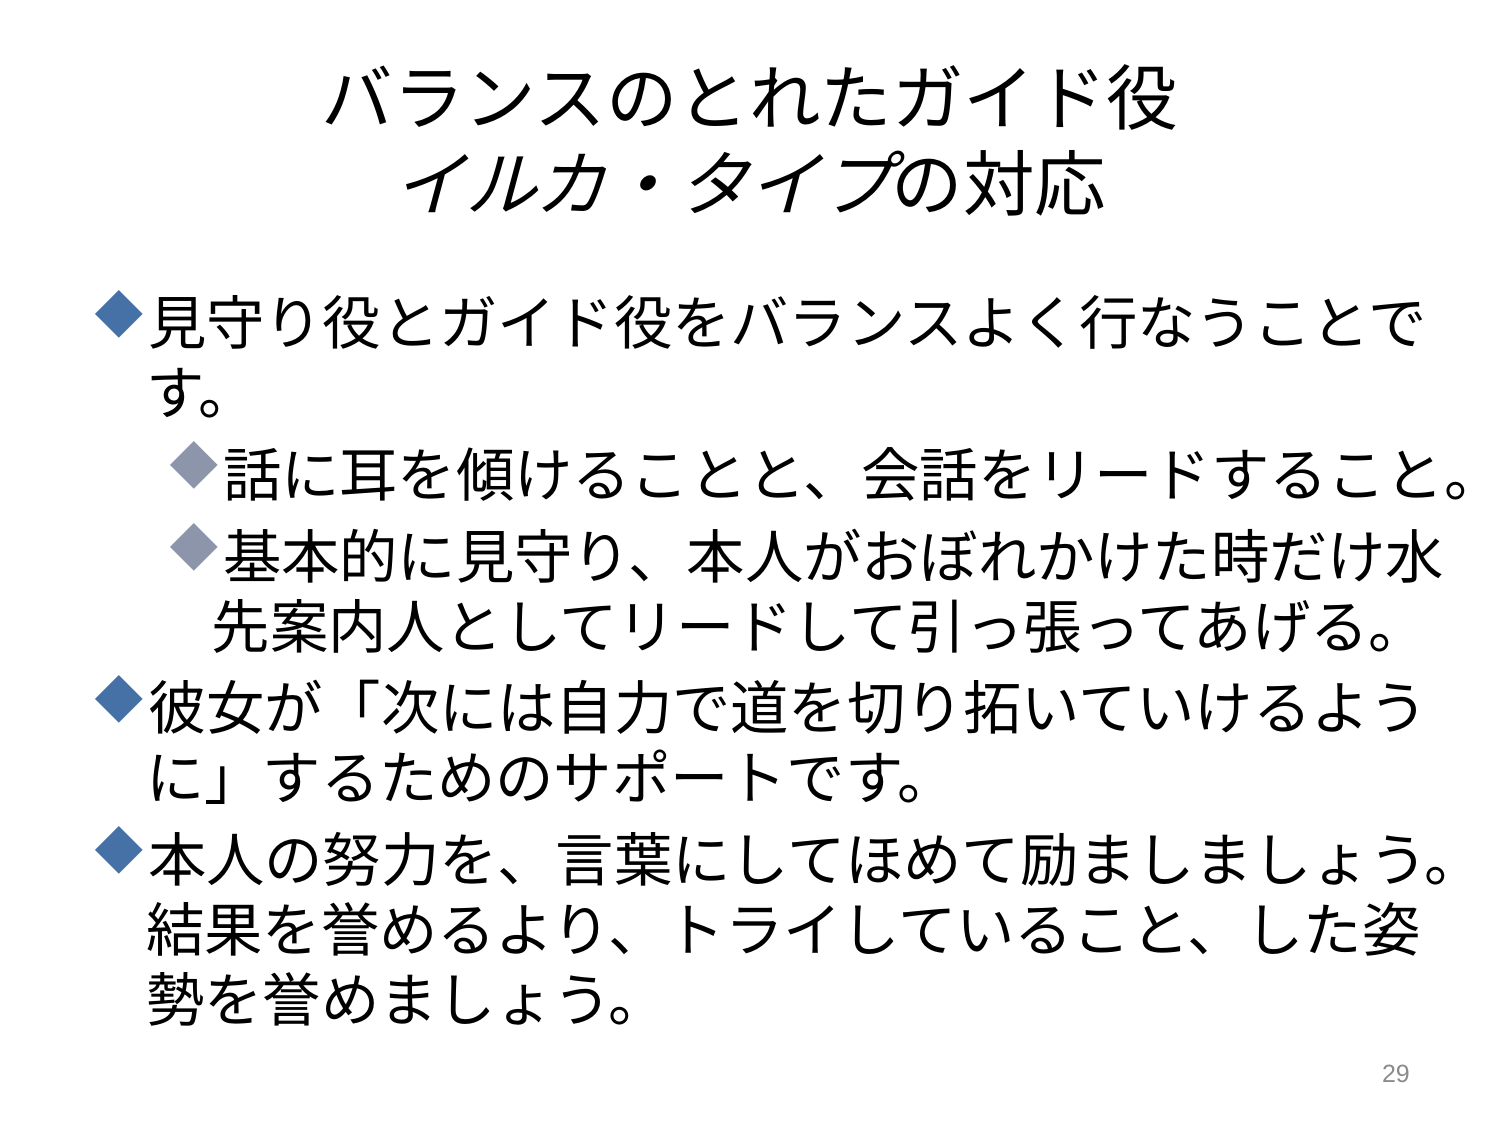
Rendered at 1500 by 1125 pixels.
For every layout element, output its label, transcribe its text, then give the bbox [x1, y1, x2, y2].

list 見守り役とガイド役をバランスよく行なうことです。 話に耳を傾けることと、会話をリードすること。 基本的に見守り、本人がおぼれかけた時だけ水先案内人としてリードして引っ張ってあげる。 彼女が「次には自力で道を切り拓いていけるように」するためのサポートです。 本人の努力を、言葉にしてほめて励ましましょう。結果を誉めるより、トライしていること、した姿勢を誉めましょう。 [75, 278, 1471, 1047]
slide_number 29 [1074, 1042, 1425, 1103]
title バランスのとれたガイド役 イルカ・タイプの対応 [75, 45, 1425, 233]
